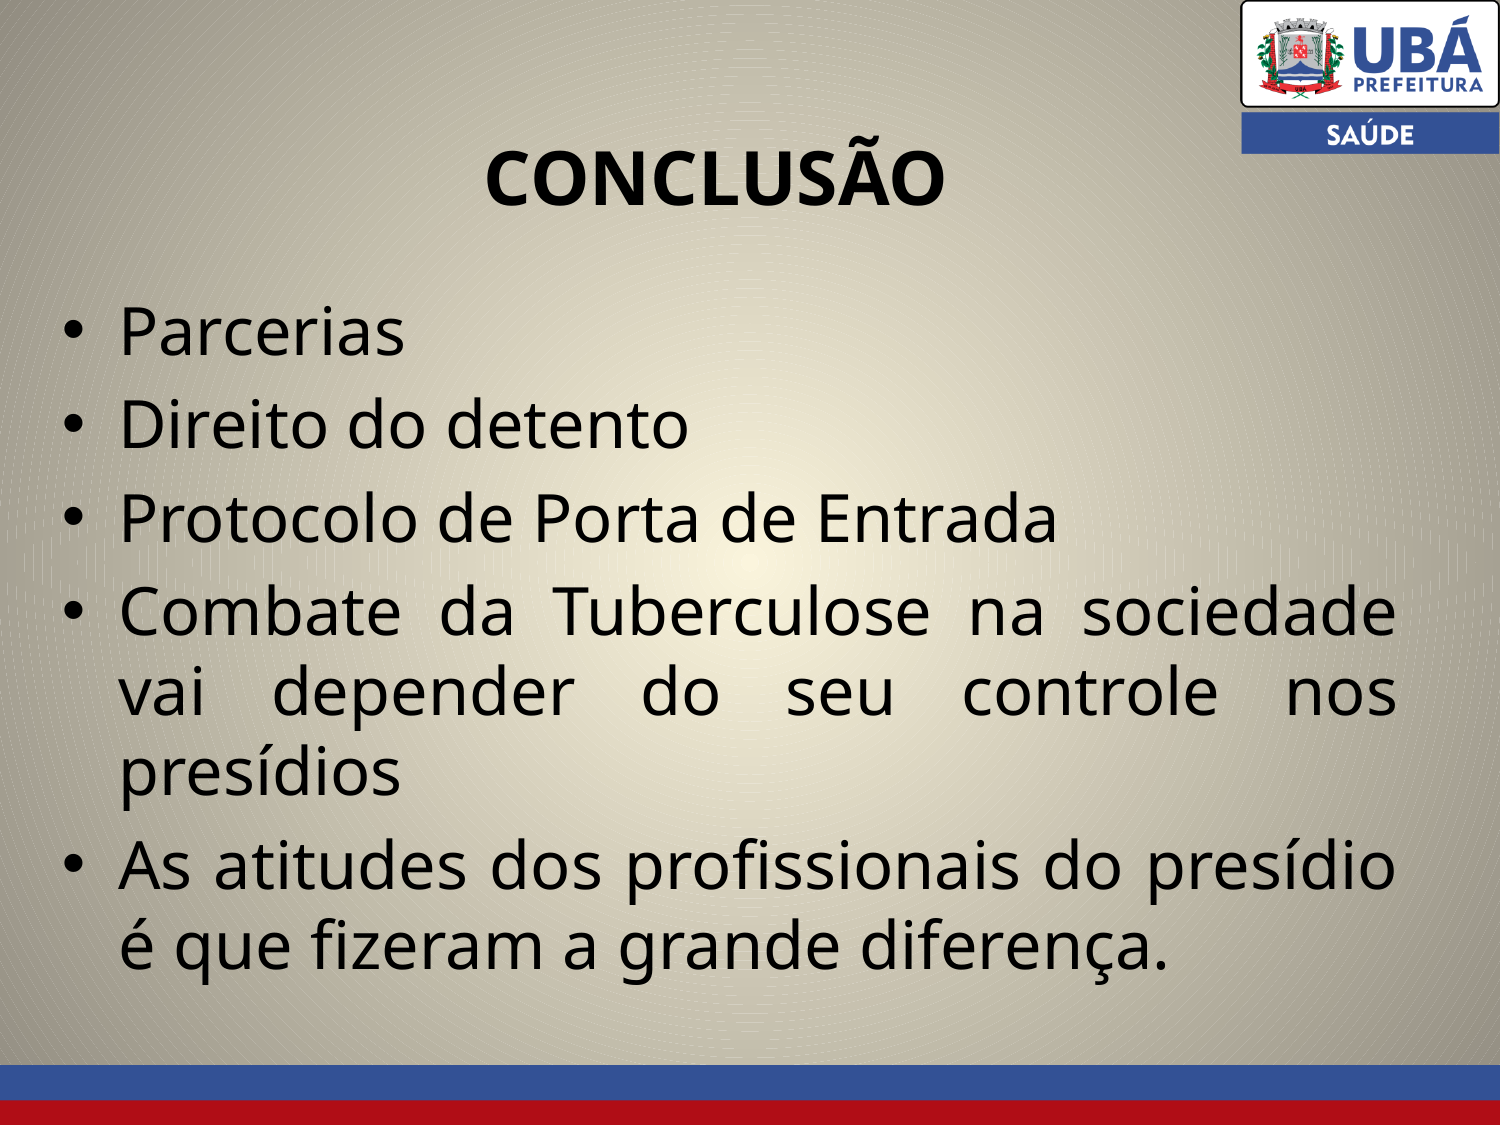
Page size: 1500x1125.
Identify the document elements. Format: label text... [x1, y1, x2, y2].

list Parcerias Direito do detento Protocolo de Porta de Entrada Combate da Tuberculose na sociedade vai depender do seu controle nos presídios As atitudes dos profissionais do presídio é que fizeram a grande diferença. [46, 281, 1415, 1034]
title CONCLUSÃO [0, 82, 1432, 270]
picture [1240, 0, 1500, 154]
picture [0, 1065, 1500, 1125]
